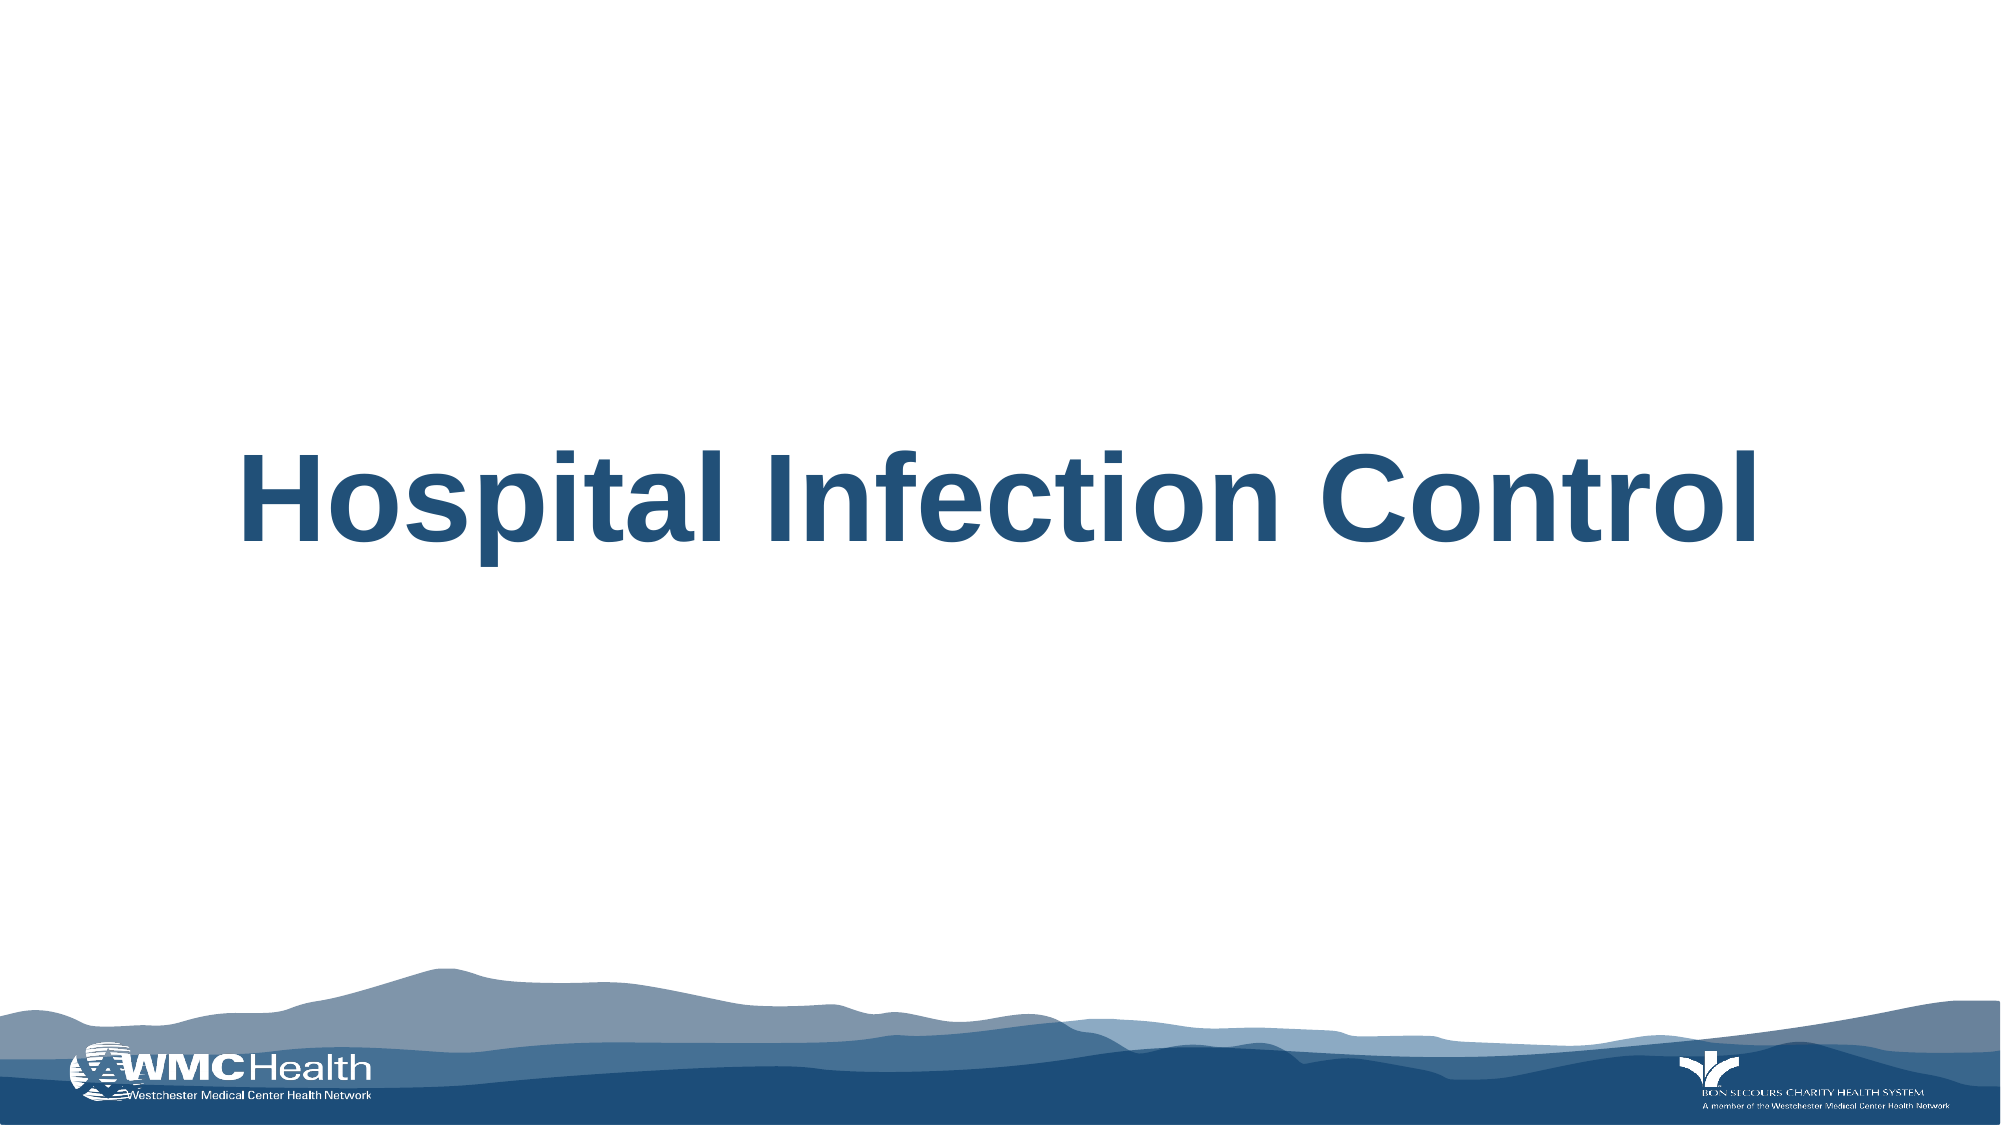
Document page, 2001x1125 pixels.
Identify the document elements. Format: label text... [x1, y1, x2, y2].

picture [1642, 1025, 2001, 1125]
title Hospital Infection Control [150, 184, 1850, 576]
